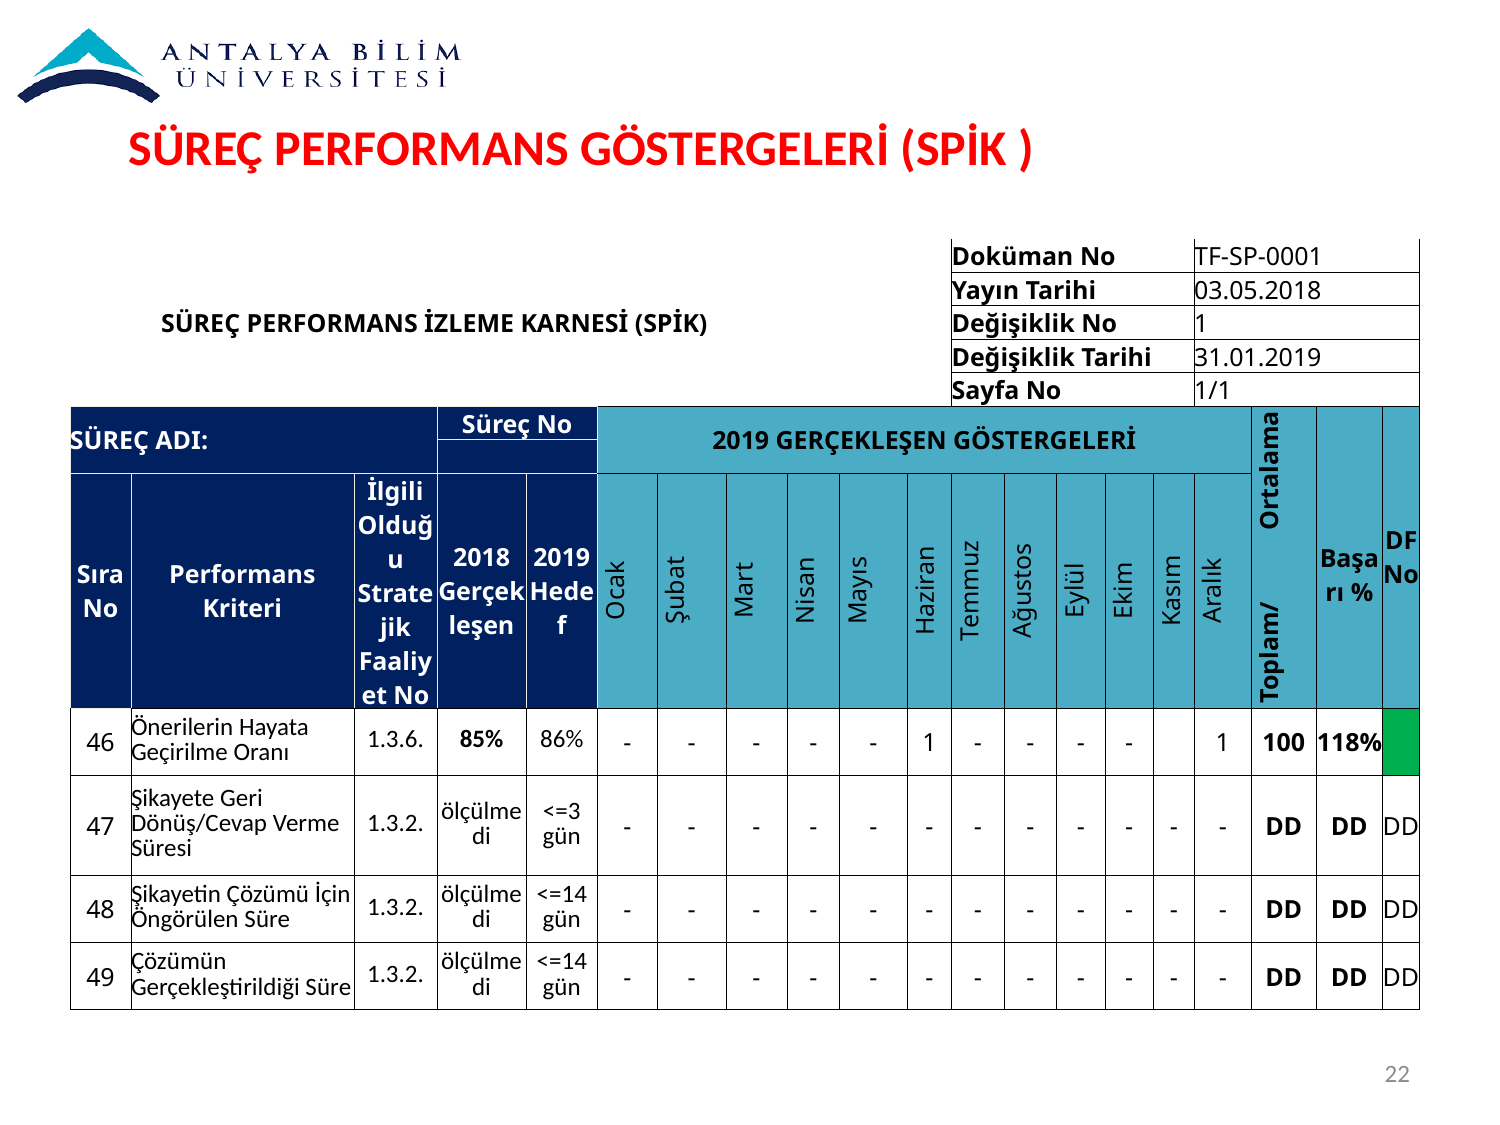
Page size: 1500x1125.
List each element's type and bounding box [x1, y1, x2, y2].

table_cell [952, 716, 1004, 782]
table_cell [1005, 783, 1056, 883]
table_cell [840, 783, 907, 883]
table_cell [527, 716, 597, 782]
table_cell [1005, 884, 1056, 950]
table_cell [1383, 410, 1419, 715]
table_cell [1106, 783, 1153, 883]
slide_number [1074, 1042, 1425, 1103]
table_cell [438, 884, 526, 950]
table_cell [788, 478, 839, 715]
table_cell [438, 716, 526, 782]
table_cell [527, 884, 597, 950]
table_cell [527, 478, 597, 715]
table_cell [71, 716, 131, 782]
table_cell [438, 410, 597, 443]
table_cell [1317, 410, 1382, 715]
table_cell [1106, 478, 1153, 715]
table_cell [952, 274, 1194, 307]
table_cell [840, 884, 907, 950]
table_cell [438, 444, 597, 477]
table_cell [438, 478, 526, 715]
table_cell [1252, 951, 1316, 1017]
table_cell [71, 951, 131, 1017]
table_cell [71, 884, 131, 950]
table_cell [788, 884, 839, 950]
table_cell [1383, 951, 1419, 1017]
table_cell [1106, 716, 1153, 782]
table_cell [952, 783, 1004, 883]
table_cell [1195, 884, 1251, 950]
table_cell [658, 783, 726, 883]
table_cell [840, 716, 907, 782]
table_cell [952, 308, 1194, 341]
table_cell [1005, 951, 1056, 1017]
table_cell [1154, 478, 1194, 715]
table_cell [952, 884, 1004, 950]
table_cell [952, 342, 1194, 375]
table_cell [527, 951, 597, 1017]
table_cell [658, 884, 726, 950]
table_cell [355, 884, 437, 950]
table_cell [1195, 342, 1419, 375]
table_cell [598, 478, 657, 715]
table_cell [908, 716, 951, 782]
table_cell [727, 951, 787, 1017]
table_cell [598, 884, 657, 950]
table_cell [1154, 884, 1194, 950]
table_cell [1057, 716, 1105, 782]
table_cell [1106, 884, 1153, 950]
table_cell [1195, 308, 1419, 341]
picture [17, 26, 462, 104]
table_cell [1383, 716, 1419, 782]
table_cell [1195, 478, 1251, 715]
table_cell [355, 716, 437, 782]
table_cell [355, 478, 437, 715]
table_cell [1383, 783, 1419, 883]
table_cell [132, 884, 354, 950]
table_cell [788, 716, 839, 782]
table_cell [1154, 716, 1194, 782]
table_cell [1057, 783, 1105, 883]
table_cell [952, 376, 1194, 409]
table_header [952, 239, 1194, 273]
table_cell [355, 951, 437, 1017]
table_cell [1154, 951, 1194, 1017]
table_cell [908, 951, 951, 1017]
table_cell [908, 783, 951, 883]
table_cell [1005, 716, 1056, 782]
table_cell [788, 783, 839, 883]
table_cell [132, 951, 354, 1017]
table_cell [1106, 951, 1153, 1017]
table_cell [71, 410, 437, 477]
table_header [70, 239, 951, 409]
table_cell [132, 716, 354, 782]
table_cell [71, 478, 131, 715]
table_cell [1195, 274, 1419, 307]
table_cell [1317, 783, 1382, 883]
table_cell [438, 783, 526, 883]
table_cell [1057, 478, 1105, 715]
table_cell [658, 951, 726, 1017]
table_cell [658, 716, 726, 782]
table_cell [1005, 478, 1056, 715]
table_cell [727, 884, 787, 950]
table_cell [952, 951, 1004, 1017]
table_cell [1317, 716, 1382, 782]
table_cell [132, 783, 354, 883]
table_cell [840, 478, 907, 715]
table_cell [355, 783, 437, 883]
table_cell [952, 478, 1004, 715]
table_cell [788, 951, 839, 1017]
text_box [37, 108, 1125, 184]
table_cell [1057, 884, 1105, 950]
table_cell [438, 951, 526, 1017]
table_cell [598, 410, 1251, 477]
table_cell [1252, 716, 1316, 782]
table_cell [1195, 376, 1419, 409]
table_cell [1057, 951, 1105, 1017]
table_cell [908, 884, 951, 950]
table_cell [658, 478, 726, 715]
table_cell [527, 783, 597, 883]
table_cell [71, 783, 131, 883]
table_cell [1252, 783, 1316, 883]
table_header [1195, 239, 1419, 273]
table_cell [1252, 410, 1316, 715]
table_cell [1195, 716, 1251, 782]
table_cell [1195, 951, 1251, 1017]
table_cell [598, 783, 657, 883]
table_cell [1252, 884, 1316, 950]
table_cell [1383, 884, 1419, 950]
table_cell [1154, 783, 1194, 883]
table_cell [908, 478, 951, 715]
table_cell [727, 478, 787, 715]
table_cell [727, 716, 787, 782]
table_cell [598, 951, 657, 1017]
table_cell [1195, 783, 1251, 883]
table_cell [598, 716, 657, 782]
table_cell [840, 951, 907, 1017]
table_cell [727, 783, 787, 883]
table_cell [132, 478, 354, 715]
table_cell [1317, 884, 1382, 950]
table_cell [1317, 951, 1382, 1017]
